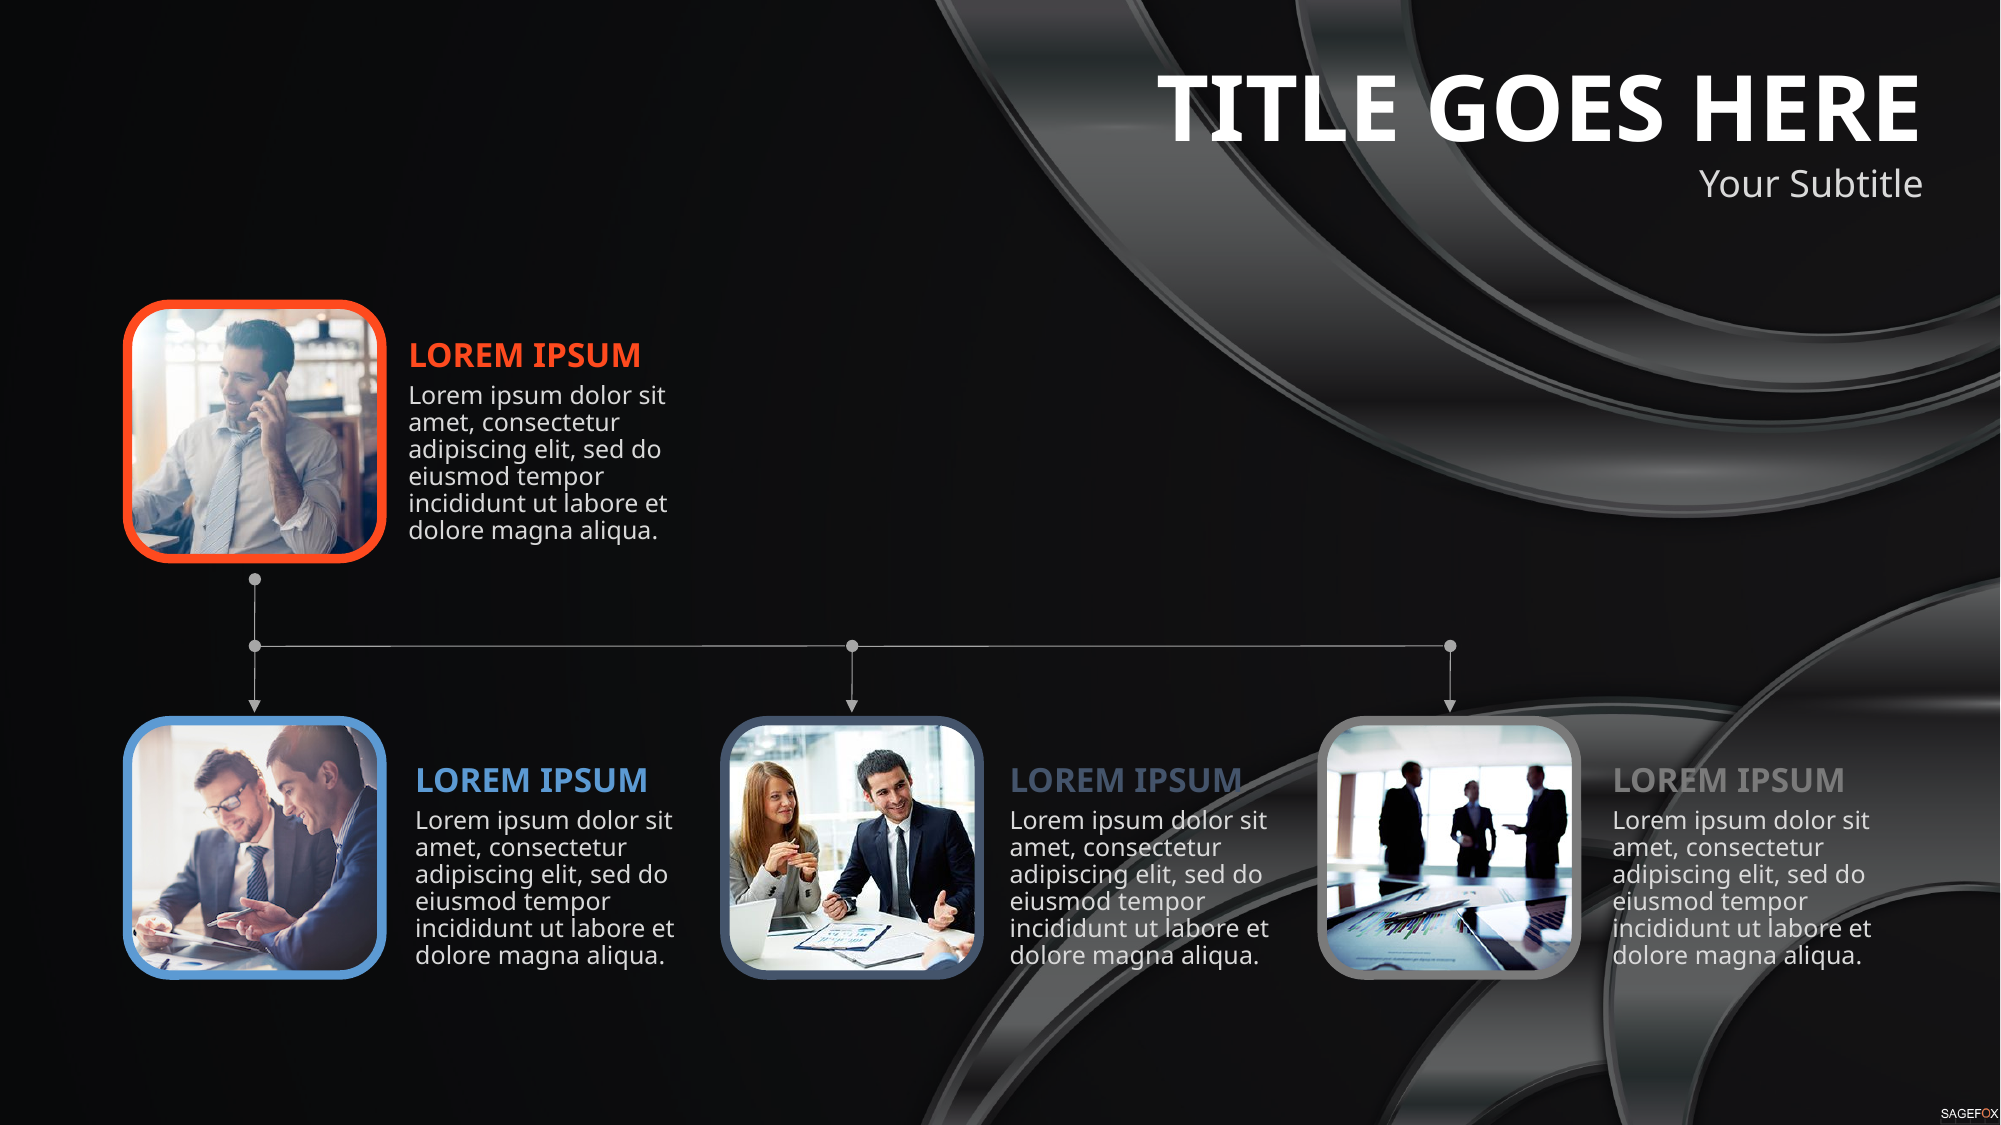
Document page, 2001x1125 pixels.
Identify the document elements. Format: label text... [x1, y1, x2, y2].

list LOREM IPSUM [415, 760, 720, 803]
list LOREM IPSUM [1009, 760, 1317, 803]
list LOREM IPSUM [1612, 760, 1925, 803]
list Lorem ipsum dolor sit amet, consectetur adipiscing elit, sed do eiusmod tempor incididunt ut labore et dolore magna aliqua. [1612, 808, 1925, 945]
picture [0, 0, 2001, 1125]
text_box TITLE GOES HERE Your Subtitle [1035, 42, 1939, 212]
list LOREM IPSUM [408, 335, 721, 378]
list Lorem ipsum dolor sit amet, consectetur adipiscing elit, sed do eiusmod tempor incididunt ut labore et dolore magna aliqua. [1009, 808, 1318, 945]
list Lorem ipsum dolor sit amet, consectetur adipiscing elit, sed do eiusmod tempor incididunt ut labore et dolore magna aliqua. [408, 383, 721, 520]
list Lorem ipsum dolor sit amet, consectetur adipiscing elit, sed do eiusmod tempor incididunt ut labore et dolore magna aliqua. [415, 808, 721, 945]
